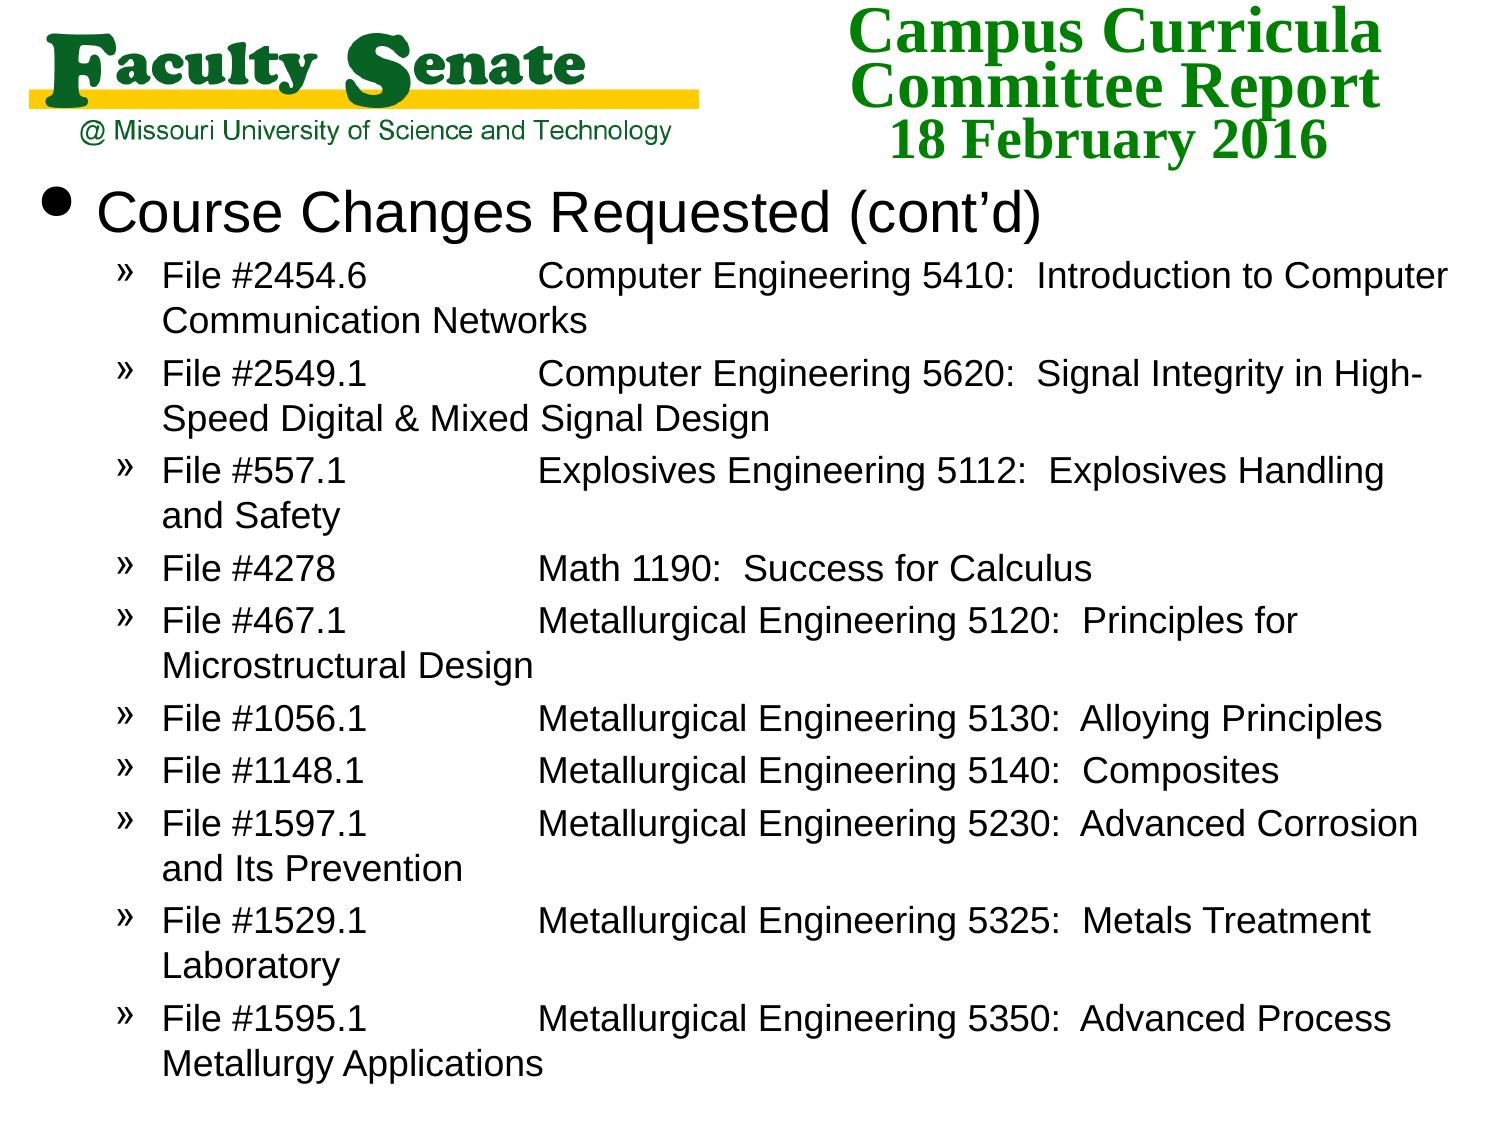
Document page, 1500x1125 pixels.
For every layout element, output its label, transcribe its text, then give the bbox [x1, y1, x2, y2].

list Course Changes Requested (cont’d)15th Meeting: File #2454.6 Computer Engineering 5410: Introduction to Computer Communication Networks File #2549.1 Computer Engineering 5620: Signal Integrity in High-Speed Digital & Mixed Signal Design File #557.1 Explosives Engineering 5112: Explosives Handling and Safety File #4278 Math 1190: Success for Calculus File #467.1 Metallurgical Engineering 5120: Principles for Microstructural Design File #1056.1 Metallurgical Engineering 5130: Alloying Principles File #1148.1 Metallurgical Engineering 5140: Composites File #1597.1 Metallurgical Engineering 5230: Advanced Corrosion and Its Prevention File #1529.1 Metallurgical Engineering 5325: Metals Treatment Laboratory File #1595.1 Metallurgical Engineering 5350: Advanced Process Metallurgy Applications [24, 165, 1472, 1051]
picture [28, 0, 728, 155]
